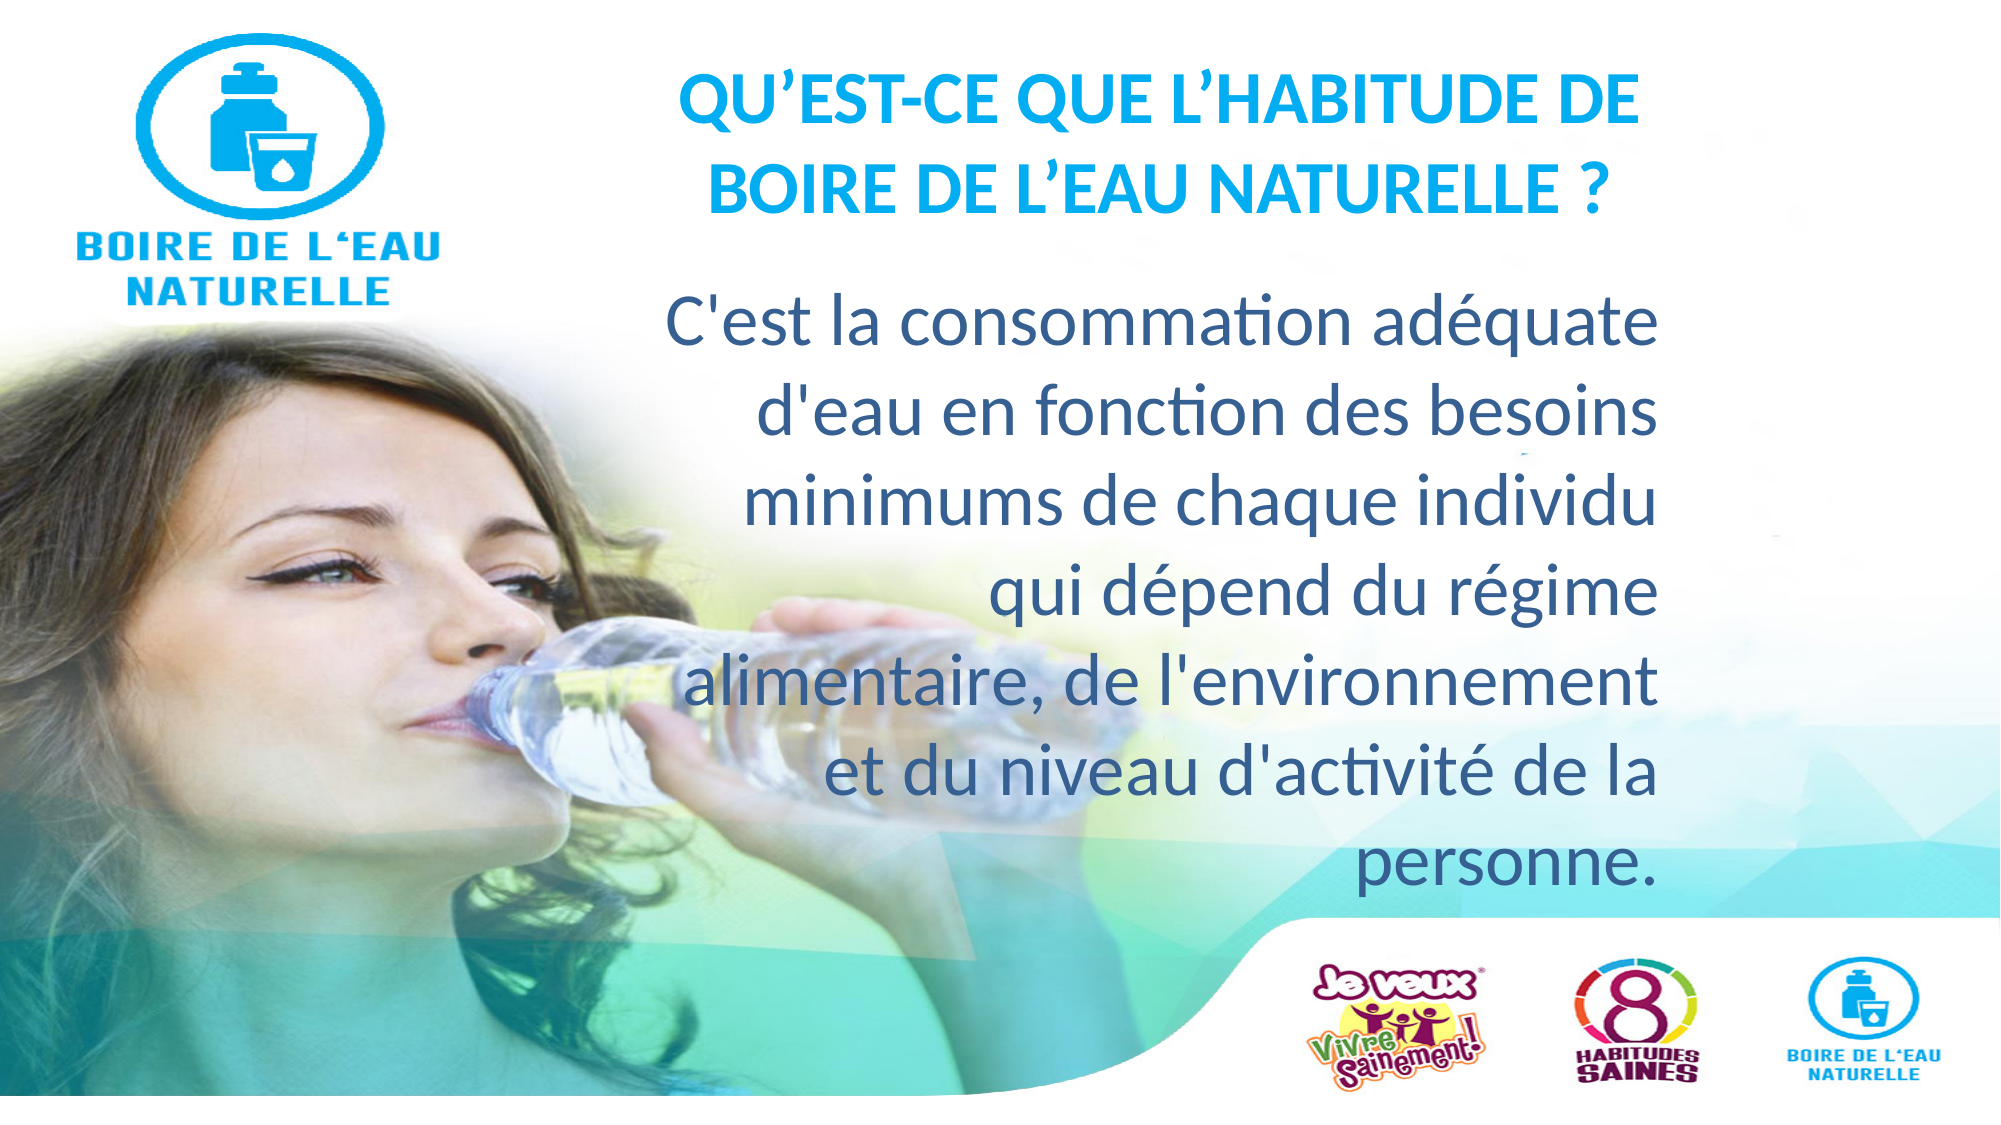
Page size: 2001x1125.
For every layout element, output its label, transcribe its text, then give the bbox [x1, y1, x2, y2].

title QU’EST-CE QUE L’HABITUDE DE BOIRE DE L’EAU NATURELLE ? [645, 45, 1675, 233]
picture [0, 0, 2001, 1125]
list C'est la consommation adéquate d'eau en fonction des besoins minimums de chaque individu qui dépend du régime alimentaire, de l'environnement et du niveau d'activité de la personne. [645, 262, 1675, 1005]
